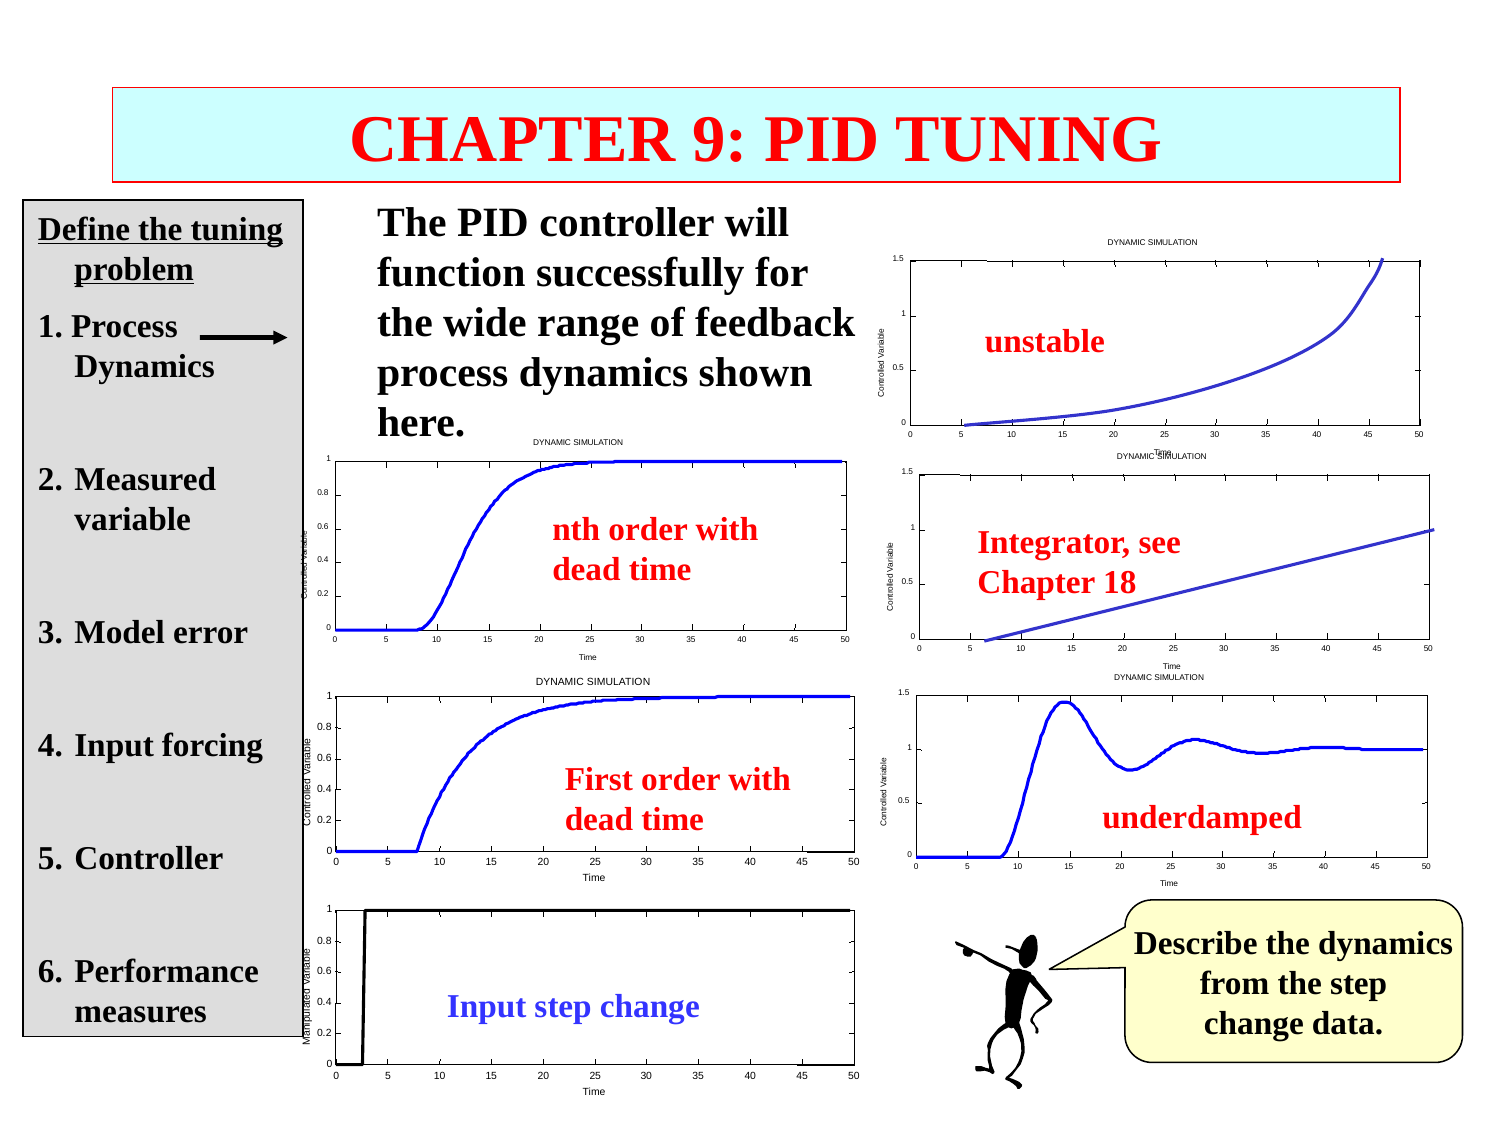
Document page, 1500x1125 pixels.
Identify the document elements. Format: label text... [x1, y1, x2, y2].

text_box [199, 331, 288, 344]
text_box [1366, 451, 1435, 672]
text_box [937, 924, 1051, 1076]
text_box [537, 311, 1363, 846]
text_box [878, 680, 1432, 888]
text_box CHAPTER 9: PID TUNING [112, 87, 1400, 183]
text_box Describe the dynamics from the step change data. [1054, 899, 1463, 1063]
text_box Define the tuning problem 1. Process Dynamics 2. Measured variable 3. Model error 4. Input forcing 5. Controller 6. Performance measures [23, 199, 303, 1037]
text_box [299, 902, 860, 1098]
text_box The PID controller will function successfully for the wide range of feedback process dynamics shown here. [362, 187, 875, 435]
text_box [299, 674, 860, 885]
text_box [874, 237, 1425, 457]
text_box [299, 437, 532, 662]
